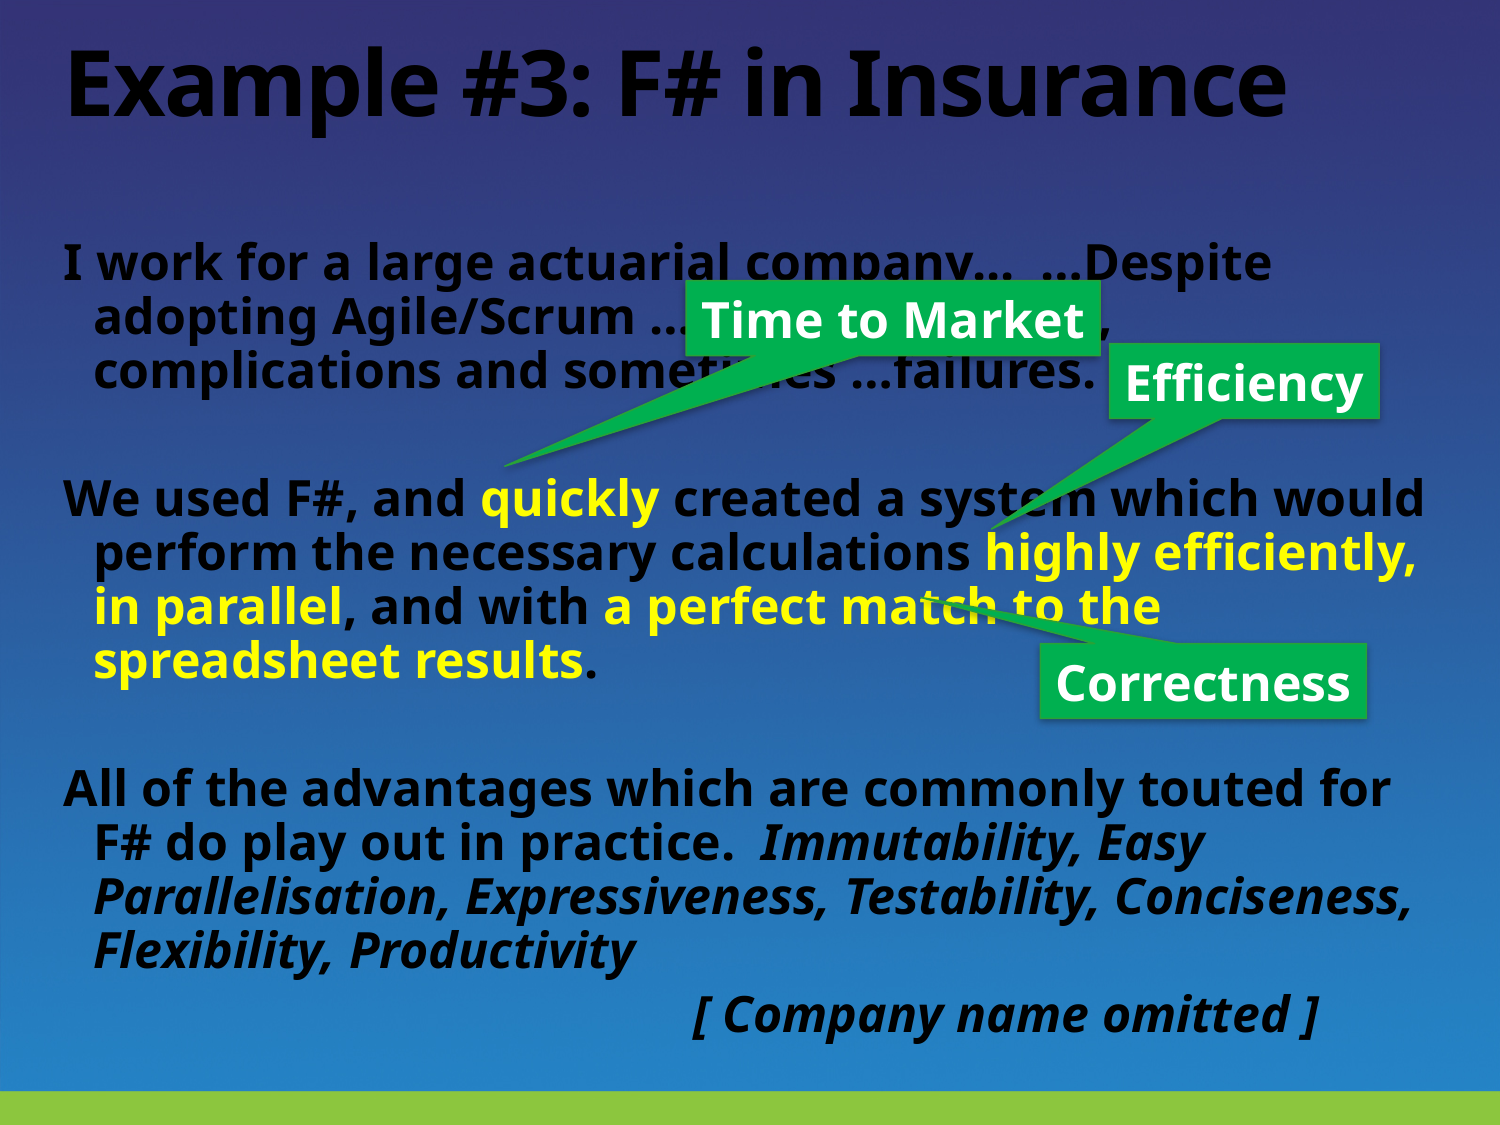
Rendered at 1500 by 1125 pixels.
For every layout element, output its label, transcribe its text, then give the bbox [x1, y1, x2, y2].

title Example #3: F# in Insurance [63, 37, 1436, 138]
text_box Time to Market [504, 279, 1101, 467]
text_box Efficiency [990, 342, 1380, 530]
text_box Correctness [919, 596, 1368, 720]
picture [0, 0, 1500, 1125]
list I work for a large actuarial company... …Despite adopting Agile/Scrum …the usual delays, complications and sometimes …failures. We used F#, and quickly created a system which would perform the necessary calculations highly efficiently, in parallel, and with a perfect match to the spreadsheet results. All of the advantages which are commonly touted for F# do play out in practice. Immutability, Easy Parallelisation, Expressiveness, Testability, Conciseness, Flexibility, Productivity [ Company name omitted ] [63, 237, 1436, 953]
